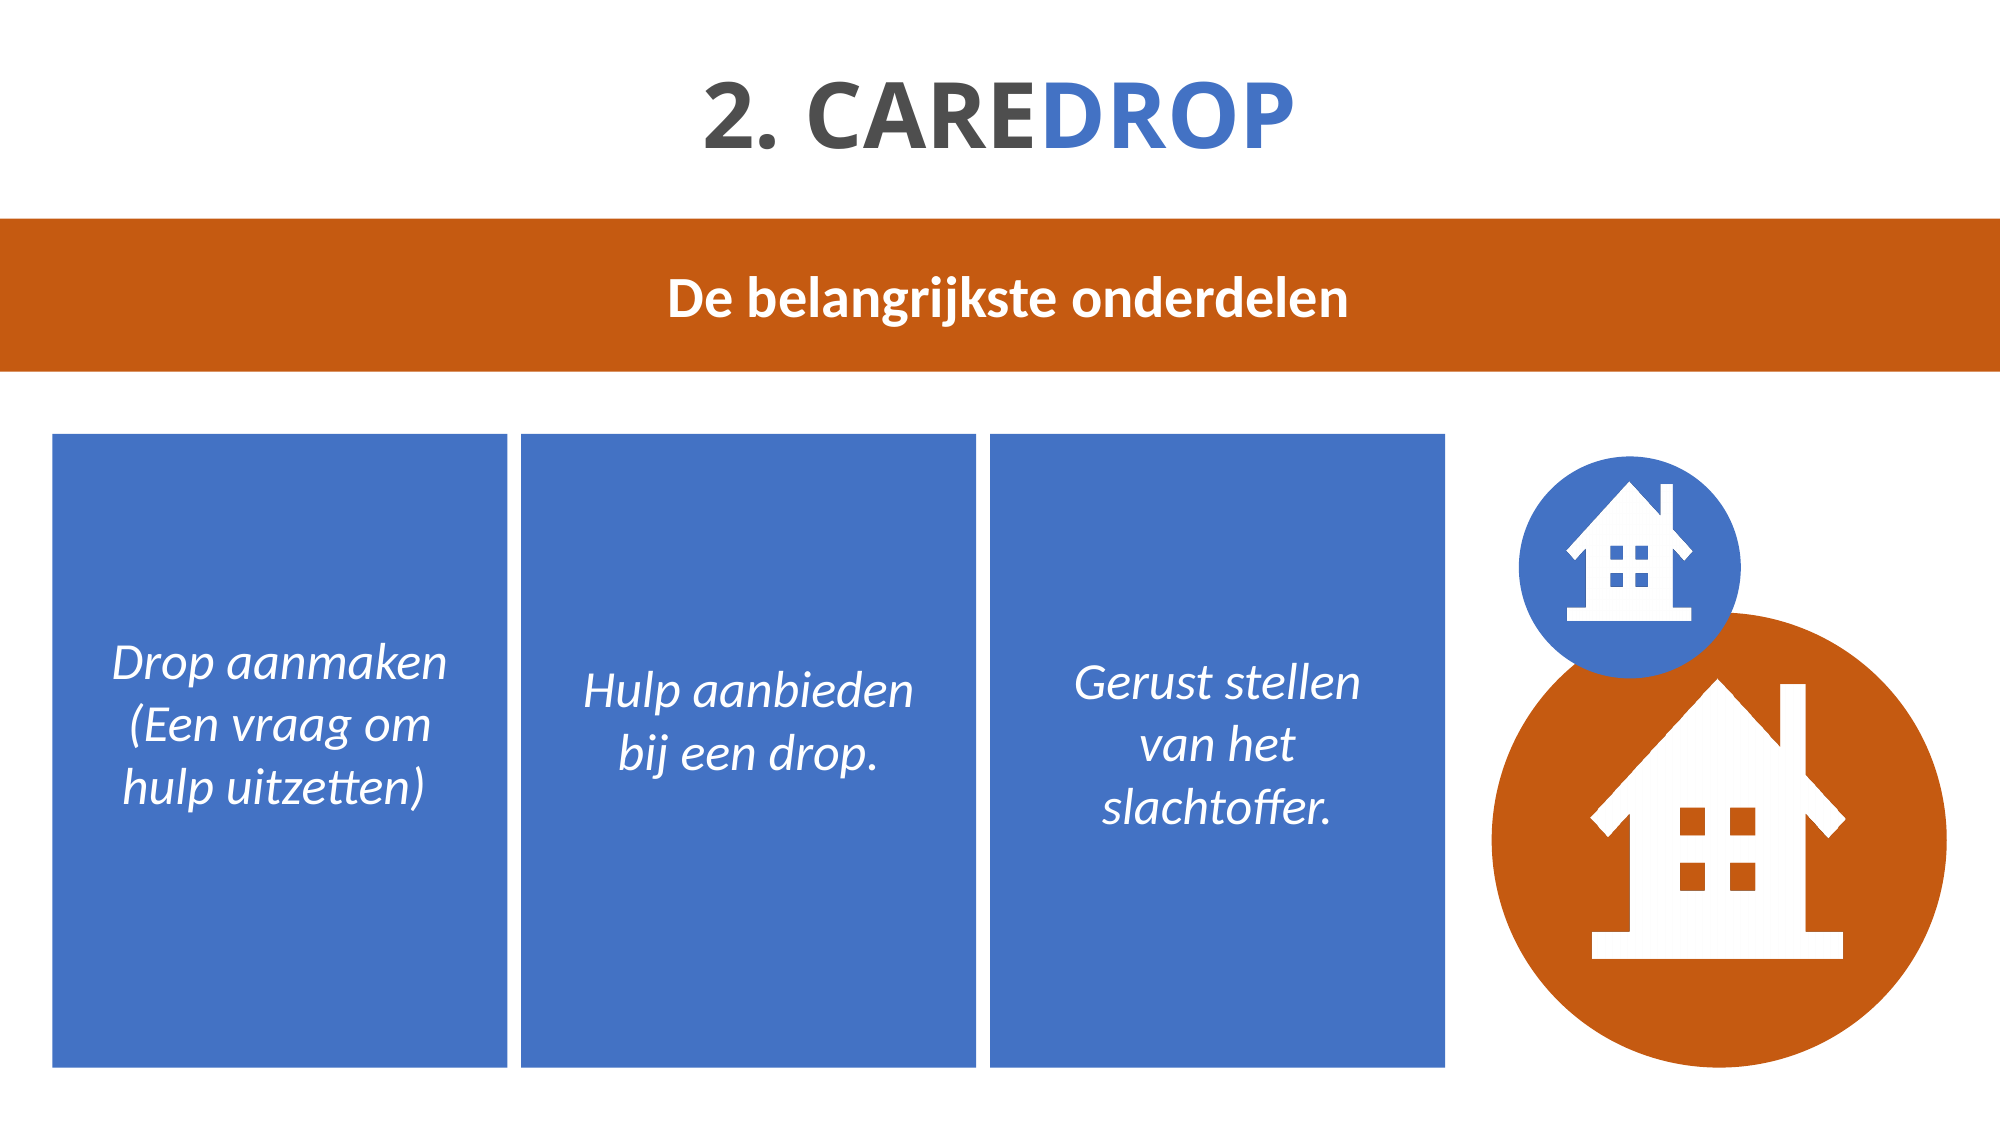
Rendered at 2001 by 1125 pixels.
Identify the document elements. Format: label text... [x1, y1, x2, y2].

text_box [520, 433, 977, 1069]
picture [1566, 481, 1693, 621]
text_box De belangrijkste onderdelen [387, 252, 1630, 337]
text_box [1490, 611, 1948, 1069]
text_box [1517, 455, 1742, 678]
text_box [989, 433, 1446, 1069]
text_box 2. CAREDROP [127, 57, 1873, 181]
text_box Hulp aanbieden bij een drop. [564, 648, 934, 789]
text_box [0, 218, 2000, 373]
text_box Gerust stellen van het slachtoffer. [1033, 639, 1403, 842]
text_box [51, 433, 508, 1069]
picture [1590, 678, 1846, 959]
text_box Drop aanmaken (Een vraag om hulp uitzetten) [90, 619, 470, 822]
